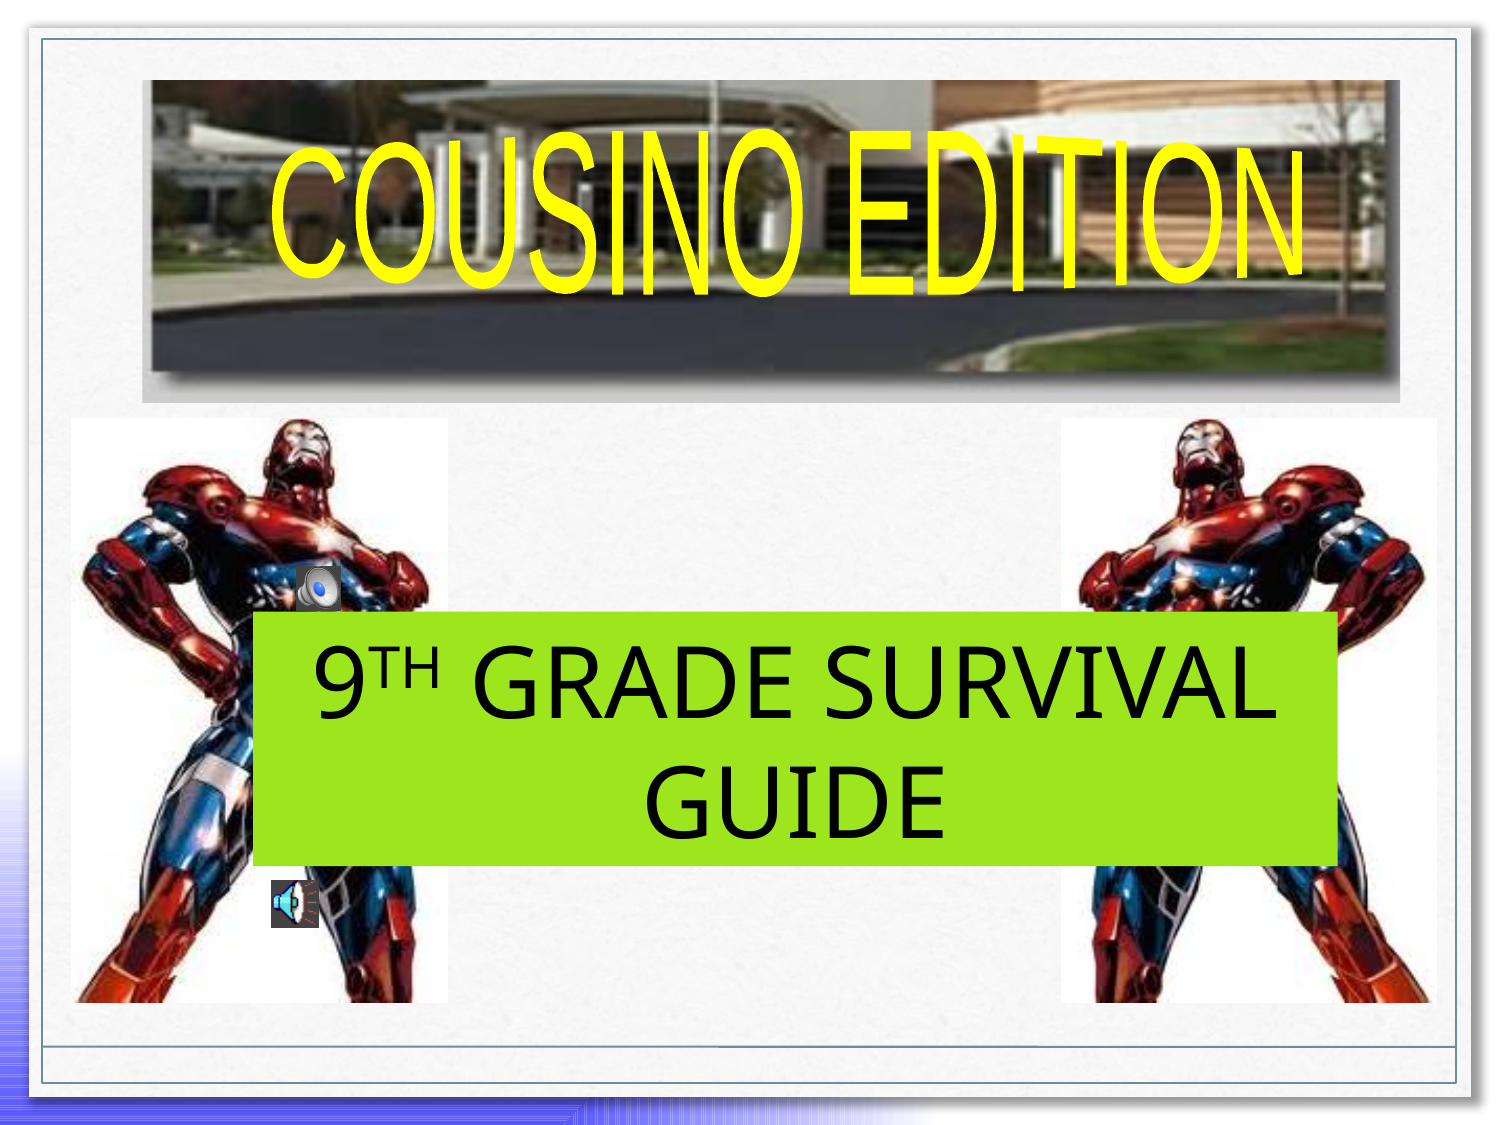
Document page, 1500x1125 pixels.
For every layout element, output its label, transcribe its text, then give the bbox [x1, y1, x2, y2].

picture [29, 28, 1471, 1097]
text_box 9TH GRADE SURVIVAL GUIDE [461, 611, 1054, 867]
